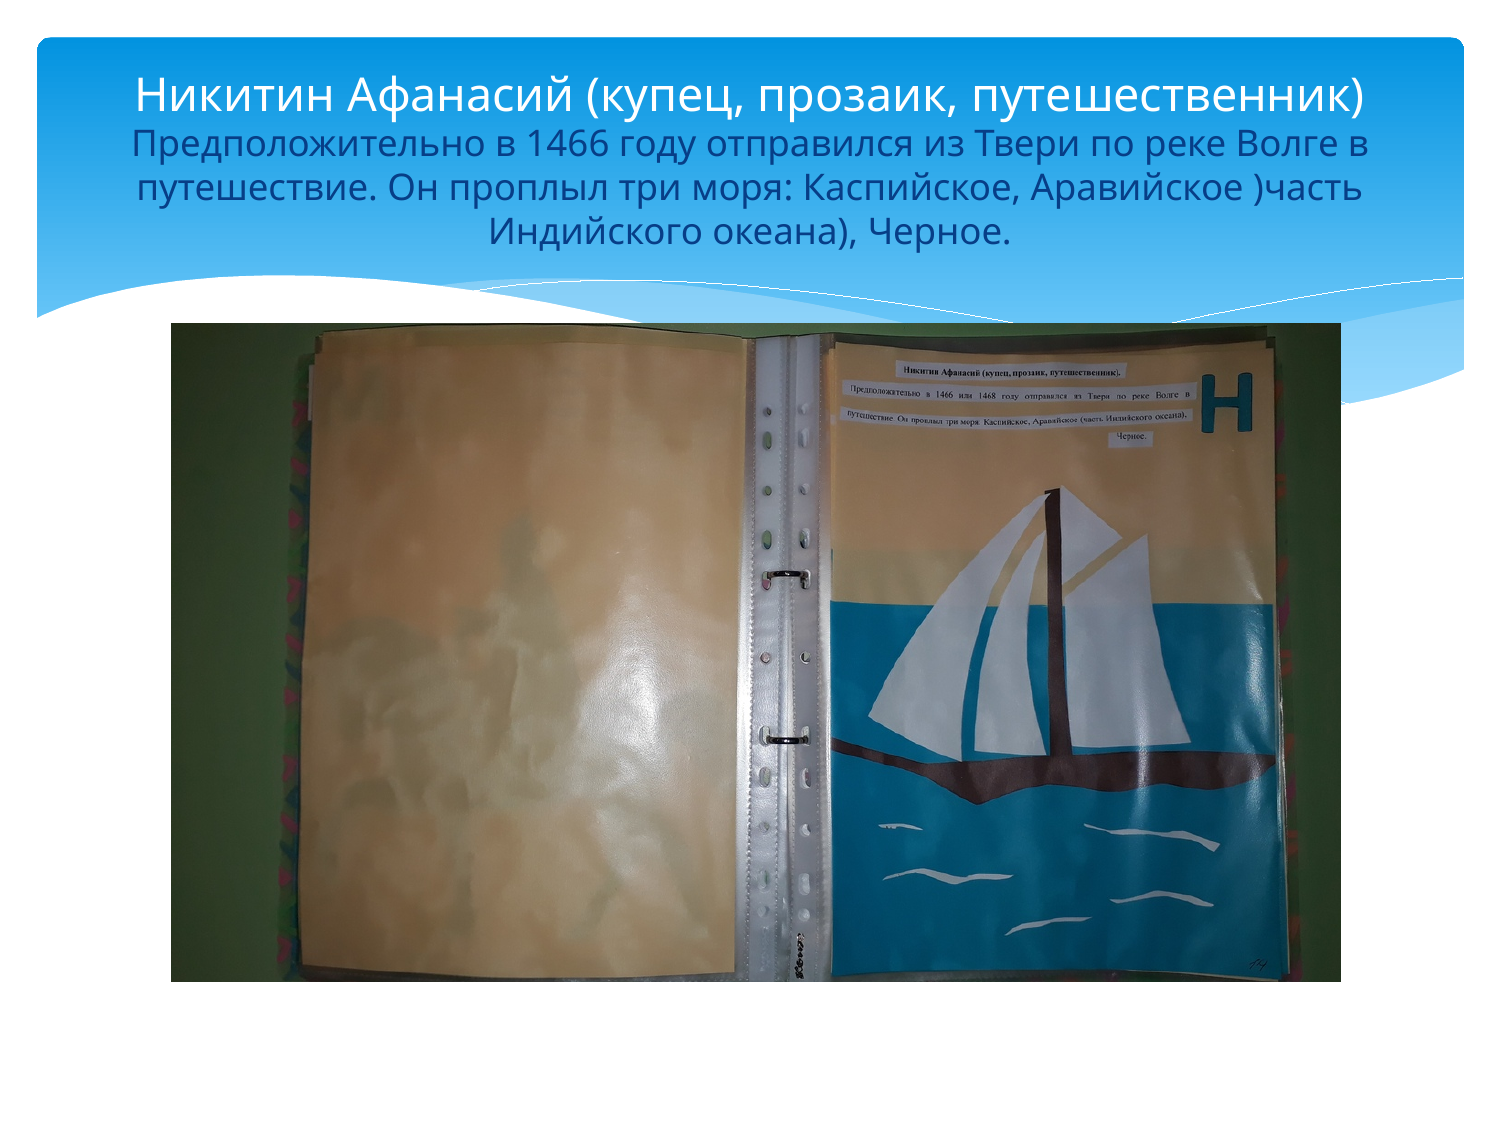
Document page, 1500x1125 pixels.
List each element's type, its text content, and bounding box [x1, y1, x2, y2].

title Никитин Афанасий (купец, прозаик, путешественник) Предположительно в 1466 году отправился из Твери по реке Волге в путешествие. Он проплыл три моря: Каспийское, Аравийское )часть Индийского океана), Черное. [75, 55, 1425, 261]
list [170, 323, 1341, 982]
